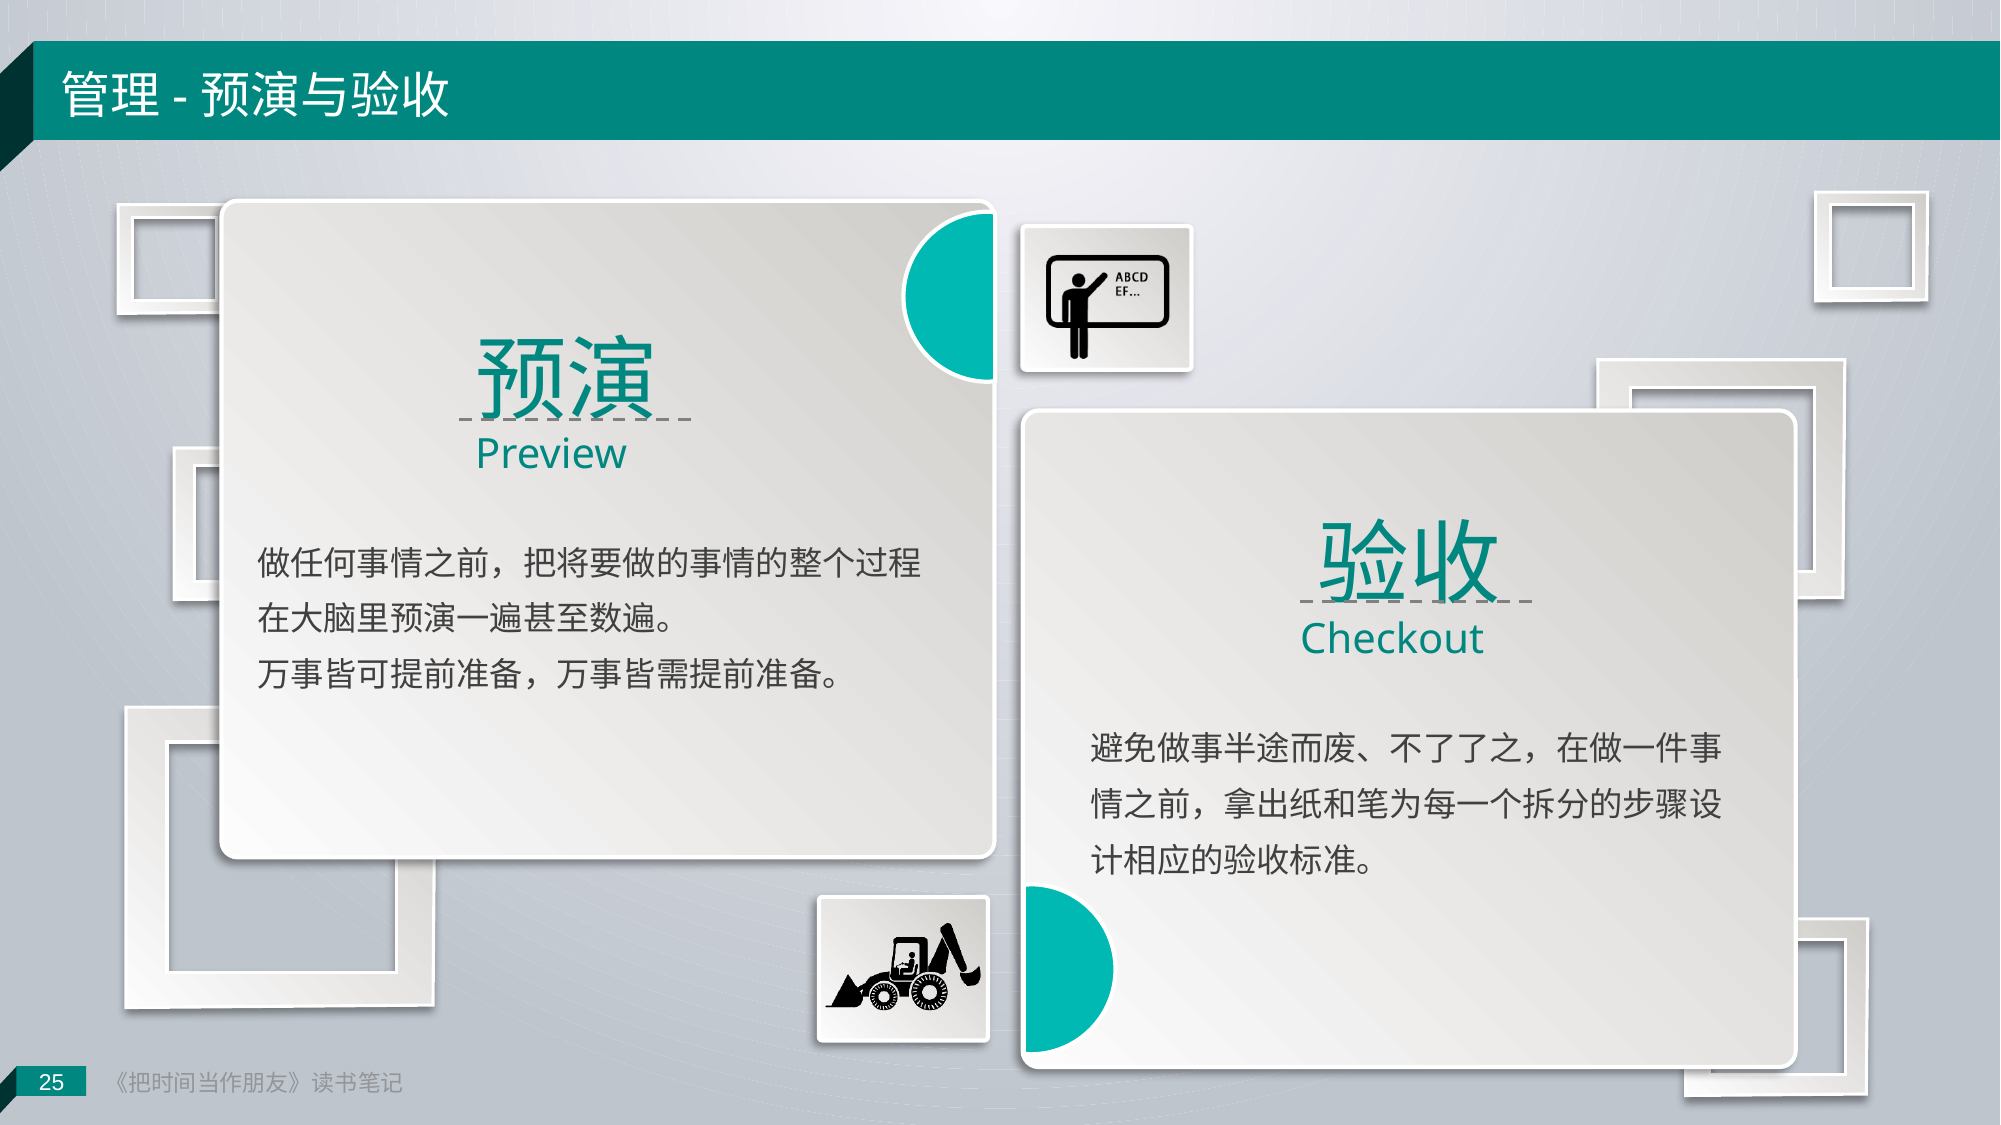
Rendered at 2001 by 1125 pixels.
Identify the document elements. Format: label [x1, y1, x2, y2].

text_box [0, 41, 2000, 1117]
